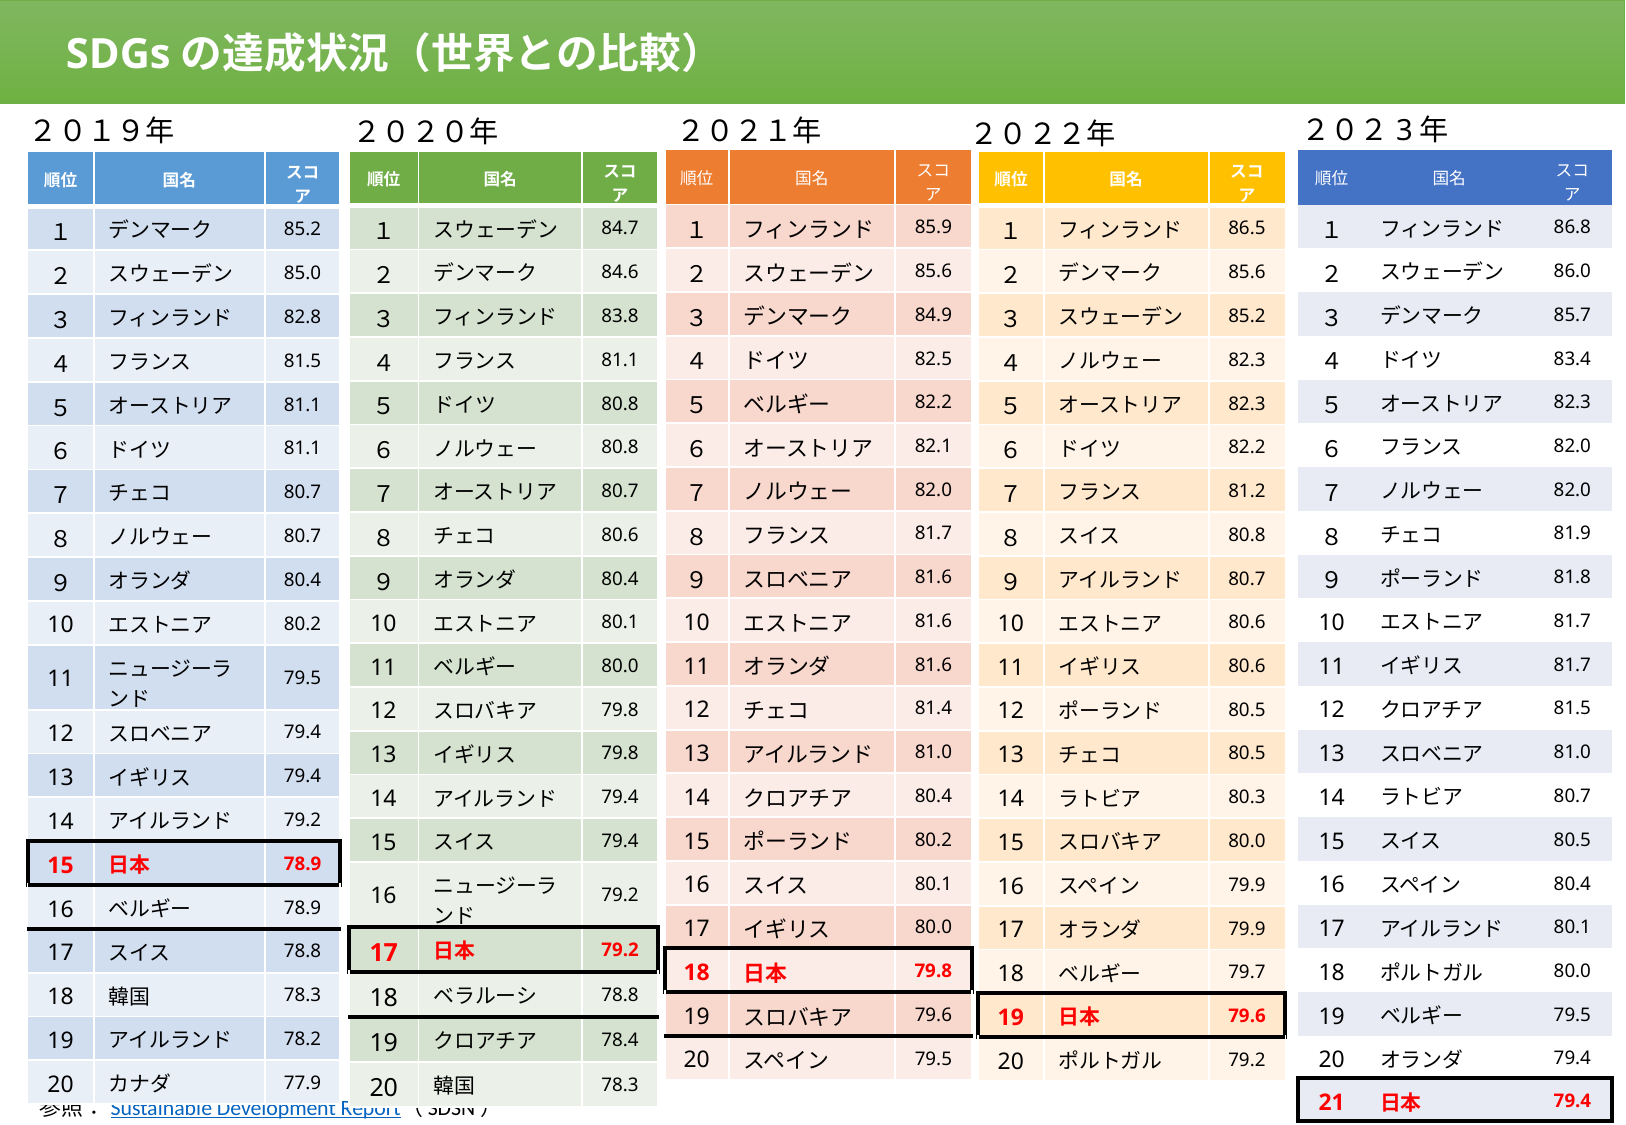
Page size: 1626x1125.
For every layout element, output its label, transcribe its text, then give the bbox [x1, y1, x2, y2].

table_cell ８ [979, 513, 1043, 555]
table_cell 15 [666, 818, 728, 860]
table_cell ７ [979, 469, 1043, 511]
table_cell 11 [1298, 642, 1365, 686]
table_cell 79.2 [583, 929, 656, 970]
table_cell 85.7 [1533, 292, 1612, 336]
table_header 順位 [28, 155, 93, 204]
table_cell 80.5 [1210, 732, 1285, 774]
table_cell 80.0 [896, 906, 971, 946]
table_cell 80.6 [583, 513, 657, 555]
table_cell 19 [980, 995, 1043, 1035]
table_cell ５ [350, 382, 418, 424]
table_cell 10 [666, 599, 728, 641]
table_cell 79.7 [1210, 950, 1285, 991]
table_cell 80.1 [1533, 905, 1612, 948]
table_cell 81.2 [1210, 469, 1285, 511]
table_cell オランダ [419, 557, 581, 599]
table_cell ５ [979, 382, 1043, 424]
table_cell ２ [350, 250, 418, 292]
table_cell エストニア [1045, 600, 1208, 642]
table_cell ６ [1298, 423, 1365, 467]
table_cell 80.7 [1210, 557, 1285, 599]
table_cell 79.6 [1210, 995, 1283, 1035]
table_cell 20 [350, 1063, 418, 1106]
table_cell 81.9 [1533, 511, 1612, 555]
table_cell スイス [730, 862, 894, 904]
table_cell スウェーデン [1045, 294, 1208, 336]
table_cell 14 [979, 775, 1043, 817]
table_cell 17 [979, 907, 1043, 949]
table_cell 10 [979, 600, 1043, 642]
table_cell 13 [979, 732, 1043, 774]
table_cell 19 [350, 1019, 418, 1061]
table_cell ノルウェー [95, 514, 264, 556]
table_cell 12 [350, 688, 418, 730]
table_cell チェコ [419, 513, 581, 555]
table_cell 20 [1298, 1036, 1365, 1076]
table_cell 82.3 [1533, 380, 1612, 423]
table_cell フィンランド [419, 294, 581, 336]
table_cell エストニア [1365, 598, 1533, 642]
table_cell ７ [28, 470, 93, 512]
table_cell 17 [666, 906, 728, 946]
table_cell 79.5 [896, 1038, 971, 1079]
table_cell ５ [28, 383, 93, 425]
table_header 国名 [95, 152, 264, 204]
table_cell ４ [350, 338, 418, 380]
table_cell 84.7 [583, 208, 657, 249]
table_cell 11 [666, 643, 728, 685]
table_cell 80.0 [583, 644, 657, 686]
table_cell 78.8 [583, 974, 657, 1015]
table_cell 13 [666, 731, 728, 772]
table_cell ４ [979, 338, 1043, 380]
table_cell ９ [979, 557, 1043, 599]
table_cell スロバキア [730, 994, 894, 1034]
table_cell 80.6 [1210, 600, 1285, 642]
table_cell 20 [28, 1061, 93, 1103]
table_cell 80.7 [266, 514, 339, 556]
table_cell ２ [666, 249, 728, 291]
table_cell ８ [1298, 511, 1365, 555]
table_cell 80.7 [266, 470, 339, 512]
table_cell 81.6 [896, 643, 971, 685]
table_cell カナダ [95, 1061, 264, 1103]
table_header スコア [1533, 150, 1612, 205]
table_cell 18 [979, 950, 1043, 991]
table_cell 85.6 [1210, 250, 1285, 292]
table_cell ３ [28, 295, 93, 337]
text_box SDGsの達成状況（世界との比較） [0, 0, 1625, 104]
table_cell 79.2 [1210, 1039, 1285, 1072]
table_cell 81.5 [1533, 686, 1612, 730]
table_cell ４ [28, 339, 93, 381]
table_cell 80.1 [583, 600, 657, 642]
table_cell 13 [350, 732, 418, 774]
table_cell 80.5 [1210, 688, 1285, 730]
table_cell 80.0 [1210, 819, 1285, 861]
table_cell スウェーデン [1365, 248, 1533, 292]
table_cell フランス [95, 339, 264, 381]
table_cell ８ [666, 512, 728, 554]
table_cell 79.5 [1533, 992, 1612, 1036]
table_cell オーストリア [1365, 380, 1533, 423]
table_cell ドイツ [419, 382, 581, 424]
table_cell 80.4 [1533, 861, 1612, 905]
table_cell 80.8 [583, 382, 657, 424]
table_cell ラトビア [1365, 773, 1533, 817]
table_cell ドイツ [730, 337, 894, 379]
table_cell 80.2 [896, 818, 971, 860]
table_cell 85.9 [896, 205, 971, 247]
table_cell 79.5 [266, 646, 339, 709]
text_box ２０２１年 [661, 104, 838, 155]
table_cell 82.0 [1533, 467, 1612, 511]
table_cell ノルウェー [1045, 338, 1208, 380]
table_cell クロアチア [419, 1019, 581, 1061]
table_cell アイルランド [95, 798, 264, 839]
table_cell 日本 [1045, 995, 1208, 1035]
table_cell 15 [979, 819, 1043, 861]
table_cell 79.4 [583, 819, 657, 861]
table_cell アイルランド [419, 775, 581, 817]
table_cell 82.3 [1210, 382, 1285, 424]
table_cell 86.0 [1533, 248, 1612, 292]
table_header 国名 [730, 150, 894, 204]
table_cell イギリス [95, 754, 264, 796]
table_cell スウェーデン [95, 251, 264, 293]
table_cell イギリス [419, 732, 581, 774]
table_cell １ [1298, 205, 1365, 248]
table_cell 79.4 [1533, 1080, 1610, 1119]
table_cell オランダ [1045, 907, 1208, 949]
table_cell ドイツ [95, 426, 264, 469]
table_cell 16 [979, 863, 1043, 905]
table_cell デンマーク [419, 250, 581, 292]
table_cell 18 [28, 974, 93, 1016]
table_cell 81.7 [1533, 642, 1612, 686]
table_cell ノルウェー [1365, 467, 1533, 511]
table_cell デンマーク [730, 293, 894, 335]
table_header 順位 [666, 155, 728, 204]
text_box ２０２０年 [337, 106, 514, 156]
table_cell スウェーデン [419, 208, 581, 249]
table_cell ７ [666, 468, 728, 510]
table_cell ２ [28, 251, 93, 293]
table_cell スイス [1045, 513, 1208, 555]
table_cell イギリス [1045, 644, 1208, 686]
table_cell 16 [1298, 861, 1365, 905]
table_cell 81.0 [1533, 730, 1612, 773]
table_cell ２ [979, 250, 1043, 292]
table_cell ７ [1298, 467, 1365, 511]
table_cell ３ [979, 294, 1043, 336]
table_cell 80.4 [583, 557, 657, 599]
table_cell ８ [350, 513, 418, 555]
table_cell ポーランド [1045, 688, 1208, 730]
table_cell 16 [28, 887, 93, 927]
table_cell 14 [350, 775, 418, 817]
table_cell ポルトガル [1365, 948, 1533, 992]
table_cell オランダ [1365, 1036, 1533, 1076]
table_cell スロベニア [730, 555, 894, 597]
table_cell チェコ [1045, 732, 1208, 774]
table_cell 16 [666, 862, 728, 904]
table_cell ９ [666, 555, 728, 597]
table_cell 日本 [730, 950, 894, 990]
table_cell アイルランド [1045, 557, 1208, 599]
table_cell 80.4 [266, 558, 339, 600]
table_cell 78.9 [266, 843, 338, 883]
table_cell 韓国 [419, 1063, 581, 1106]
table_cell ドイツ [1365, 336, 1533, 380]
table_cell 19 [28, 1017, 93, 1059]
table_cell 80.8 [1210, 513, 1285, 555]
table_cell ３ [666, 293, 728, 335]
table_cell フランス [419, 338, 581, 380]
table_cell ５ [666, 380, 728, 422]
table_cell ノルウェー [419, 425, 581, 467]
table_cell ベルギー [730, 380, 894, 422]
table_cell ６ [350, 425, 418, 467]
table_cell 11 [350, 644, 418, 686]
table_cell アイルランド [95, 1017, 264, 1059]
table_cell 78.3 [266, 974, 339, 1016]
table_cell ポーランド [730, 818, 894, 860]
table_cell デンマーク [95, 209, 264, 249]
table_cell ３ [350, 294, 418, 336]
table_cell 80.4 [896, 774, 971, 816]
table_cell 77.9 [266, 1061, 339, 1103]
table_cell 78.8 [266, 931, 339, 972]
table_cell 15 [1298, 817, 1365, 861]
table_cell １ [350, 208, 418, 249]
table_cell ４ [1298, 336, 1365, 380]
table_cell 81.1 [583, 338, 657, 380]
table_cell 79.4 [266, 711, 339, 753]
table_cell 14 [28, 798, 93, 839]
table_cell 12 [28, 711, 93, 753]
table_cell 82.2 [1210, 425, 1285, 467]
table_cell 85.6 [896, 249, 971, 291]
table_cell アイルランド [1365, 905, 1533, 948]
table_cell 81.6 [896, 555, 971, 597]
table_cell 80.0 [1533, 948, 1612, 992]
table_cell 17 [351, 929, 418, 970]
table_cell 82.0 [896, 468, 971, 510]
table_cell 10 [1298, 598, 1365, 642]
table_cell クロアチア [1365, 686, 1533, 730]
table_cell チェコ [95, 470, 264, 512]
table_cell 81.1 [266, 383, 339, 425]
table_cell エストニア [730, 599, 894, 641]
table_header 順位 [350, 156, 418, 203]
table_cell 78.2 [266, 1017, 339, 1059]
table_cell スウェーデン [730, 249, 894, 291]
table_cell 85.2 [266, 209, 339, 249]
table_header スコア [266, 152, 339, 204]
table_cell ベルギー [1365, 992, 1533, 1036]
table_cell 83.8 [583, 294, 657, 336]
table_cell スイス [1365, 817, 1533, 861]
table_cell オーストリア [95, 383, 264, 425]
table_cell ２ [1298, 248, 1365, 292]
table_cell 19 [1298, 992, 1365, 1036]
table_cell スイス [95, 931, 264, 972]
table_cell 14 [666, 774, 728, 816]
table_cell ニュージーランド [419, 863, 581, 925]
table_cell 81.7 [1533, 598, 1612, 642]
table_header 国名 [419, 152, 581, 203]
table_cell 80.2 [266, 602, 339, 644]
table_cell 82.3 [1210, 338, 1285, 380]
table_cell チェコ [730, 687, 894, 729]
table_cell 82.5 [896, 337, 971, 379]
table_cell 80.7 [1533, 773, 1612, 817]
table_cell ニュージーランド [95, 646, 264, 709]
table_cell オーストリア [1045, 382, 1208, 424]
table_cell 10 [28, 602, 93, 644]
table_header スコア [896, 150, 971, 204]
table_cell ノルウェー [730, 468, 894, 510]
table_cell 80.1 [896, 862, 971, 904]
table_cell 81.5 [266, 339, 339, 381]
table_cell スロバキア [419, 688, 581, 730]
table_header スコア [583, 152, 657, 203]
table_cell 78.9 [266, 887, 339, 927]
table_cell 79.6 [896, 994, 971, 1034]
table_cell 12 [1298, 686, 1365, 730]
table_cell 12 [979, 688, 1043, 730]
table_cell デンマーク [1045, 250, 1208, 292]
table_cell ６ [979, 425, 1043, 467]
table_cell 17 [28, 931, 93, 972]
table_cell 12 [666, 687, 728, 729]
table_cell スペイン [1365, 861, 1533, 905]
table_header 国名 [1365, 150, 1533, 205]
text_box 15 [1162, 1072, 1528, 1125]
table_cell 86.5 [1210, 208, 1285, 249]
table_cell 80.7 [583, 469, 657, 511]
table_header 順位 [1298, 154, 1365, 205]
table_cell 17 [1298, 905, 1365, 948]
table_cell 79.4 [266, 754, 339, 796]
table_cell 84.9 [896, 293, 971, 335]
table_cell ベラルーシ [419, 974, 581, 1015]
table_header スコア [1210, 152, 1285, 203]
table_cell 韓国 [95, 974, 264, 1016]
text_box ２０２２年 [955, 107, 1132, 158]
table_cell 82.1 [896, 424, 971, 466]
table_cell ６ [28, 426, 93, 469]
table_cell ベルギー [419, 644, 581, 686]
table_cell スペイン [1045, 863, 1208, 905]
table_cell アイルランド [730, 731, 894, 772]
table_cell スロバキア [1045, 819, 1208, 861]
table_cell 18 [1298, 948, 1365, 992]
table_cell フィンランド [1365, 205, 1533, 248]
table_header 国名 [1045, 152, 1208, 203]
table_cell スロベニア [95, 711, 264, 753]
table_cell 18 [350, 974, 418, 1015]
table_cell フィンランド [95, 295, 264, 337]
table_cell 18 [667, 950, 728, 990]
table_cell 85.0 [266, 251, 339, 293]
table_cell 85.2 [1210, 294, 1285, 336]
text_box ２０１９年 [14, 104, 191, 155]
text_box ２０２3年 [1286, 103, 1464, 154]
table_cell 20 [979, 1039, 1043, 1080]
table_cell 80.6 [1210, 644, 1285, 686]
table_cell 日本 [419, 929, 581, 970]
table_cell オランダ [95, 558, 264, 600]
table_cell ３ [1298, 292, 1365, 336]
table_cell １ [28, 209, 93, 249]
table_cell 10 [350, 600, 418, 642]
table_cell オーストリア [419, 469, 581, 511]
table_cell 13 [1298, 730, 1365, 773]
table_cell 15 [350, 819, 418, 861]
table_cell ドイツ [1045, 425, 1208, 467]
table_cell エストニア [95, 602, 264, 644]
table_cell フランス [1045, 469, 1208, 511]
table_cell 日本 [1365, 1080, 1533, 1119]
table_cell 79.4 [1533, 1036, 1612, 1076]
table_cell 20 [666, 1038, 728, 1079]
table_cell 81.4 [896, 687, 971, 729]
table_cell 82.0 [1533, 423, 1612, 467]
table_cell 79.2 [266, 798, 339, 839]
table_cell イギリス [1365, 642, 1533, 686]
table_cell 79.8 [583, 688, 657, 730]
table_cell ６ [666, 424, 728, 466]
table_cell ポーランド [1365, 555, 1533, 598]
table_cell フィンランド [730, 205, 894, 247]
table_cell ５ [1298, 380, 1365, 423]
table_cell オランダ [730, 643, 894, 685]
table_cell ポルトガル [1045, 1039, 1208, 1080]
table_cell ９ [350, 557, 418, 599]
table_cell 80.5 [1533, 817, 1612, 861]
table_cell ９ [28, 558, 93, 600]
table_cell オーストリア [730, 424, 894, 466]
table_cell １ [666, 205, 728, 247]
table_cell ７ [350, 469, 418, 511]
table_cell 11 [979, 644, 1043, 686]
table_cell スイス [419, 819, 581, 861]
table_cell 81.6 [896, 599, 971, 641]
table_cell 81.7 [896, 512, 971, 554]
table_cell ９ [1298, 555, 1365, 598]
table_cell 79.9 [1210, 863, 1285, 905]
table_cell 日本 [95, 843, 264, 883]
table_cell 19 [666, 994, 728, 1034]
table_cell フィンランド [1045, 208, 1208, 249]
table_cell 83.4 [1533, 336, 1612, 380]
table_cell 79.2 [583, 863, 657, 925]
table_cell 11 [28, 646, 93, 709]
table_cell １ [979, 208, 1043, 249]
table_cell 82.2 [896, 380, 971, 422]
table_cell ラトビア [1045, 775, 1208, 817]
table_cell フランス [1365, 423, 1533, 467]
table_cell 81.1 [266, 426, 339, 469]
text_box 参照：Sustainable Development Report（SDSN） [25, 1085, 518, 1125]
table_cell 84.6 [583, 250, 657, 292]
table_cell 13 [28, 754, 93, 796]
table_cell チェコ [1365, 511, 1533, 555]
table_cell ベルギー [95, 887, 264, 927]
table_header 順位 [979, 158, 1043, 203]
table_cell フランス [730, 512, 894, 554]
table_cell ４ [666, 337, 728, 379]
table_cell 79.4 [583, 775, 657, 817]
table_cell ８ [28, 514, 93, 556]
table_cell 15 [30, 843, 93, 883]
table_cell イギリス [730, 906, 894, 946]
table_cell 79.8 [896, 950, 970, 990]
table_cell デンマーク [1365, 292, 1533, 336]
table_cell エストニア [419, 600, 581, 642]
table_cell 14 [1298, 773, 1365, 817]
table_cell 82.8 [266, 295, 339, 337]
table_cell 81.0 [896, 731, 971, 772]
table_cell 81.8 [1533, 555, 1612, 598]
table_cell 16 [350, 863, 418, 925]
table_cell 80.3 [1210, 775, 1285, 817]
table_cell 78.3 [583, 1063, 657, 1106]
table_cell 86.8 [1533, 205, 1612, 248]
table_cell 79.9 [1210, 907, 1285, 949]
table_cell 80.8 [583, 425, 657, 467]
table_cell 21 [1300, 1080, 1365, 1119]
table_cell ベルギー [1045, 950, 1208, 991]
table_cell スペイン [730, 1038, 894, 1079]
table_cell クロアチア [730, 774, 894, 816]
table_cell 79.8 [583, 732, 657, 774]
table_cell スロベニア [1365, 730, 1533, 773]
table_cell 78.4 [583, 1019, 657, 1061]
